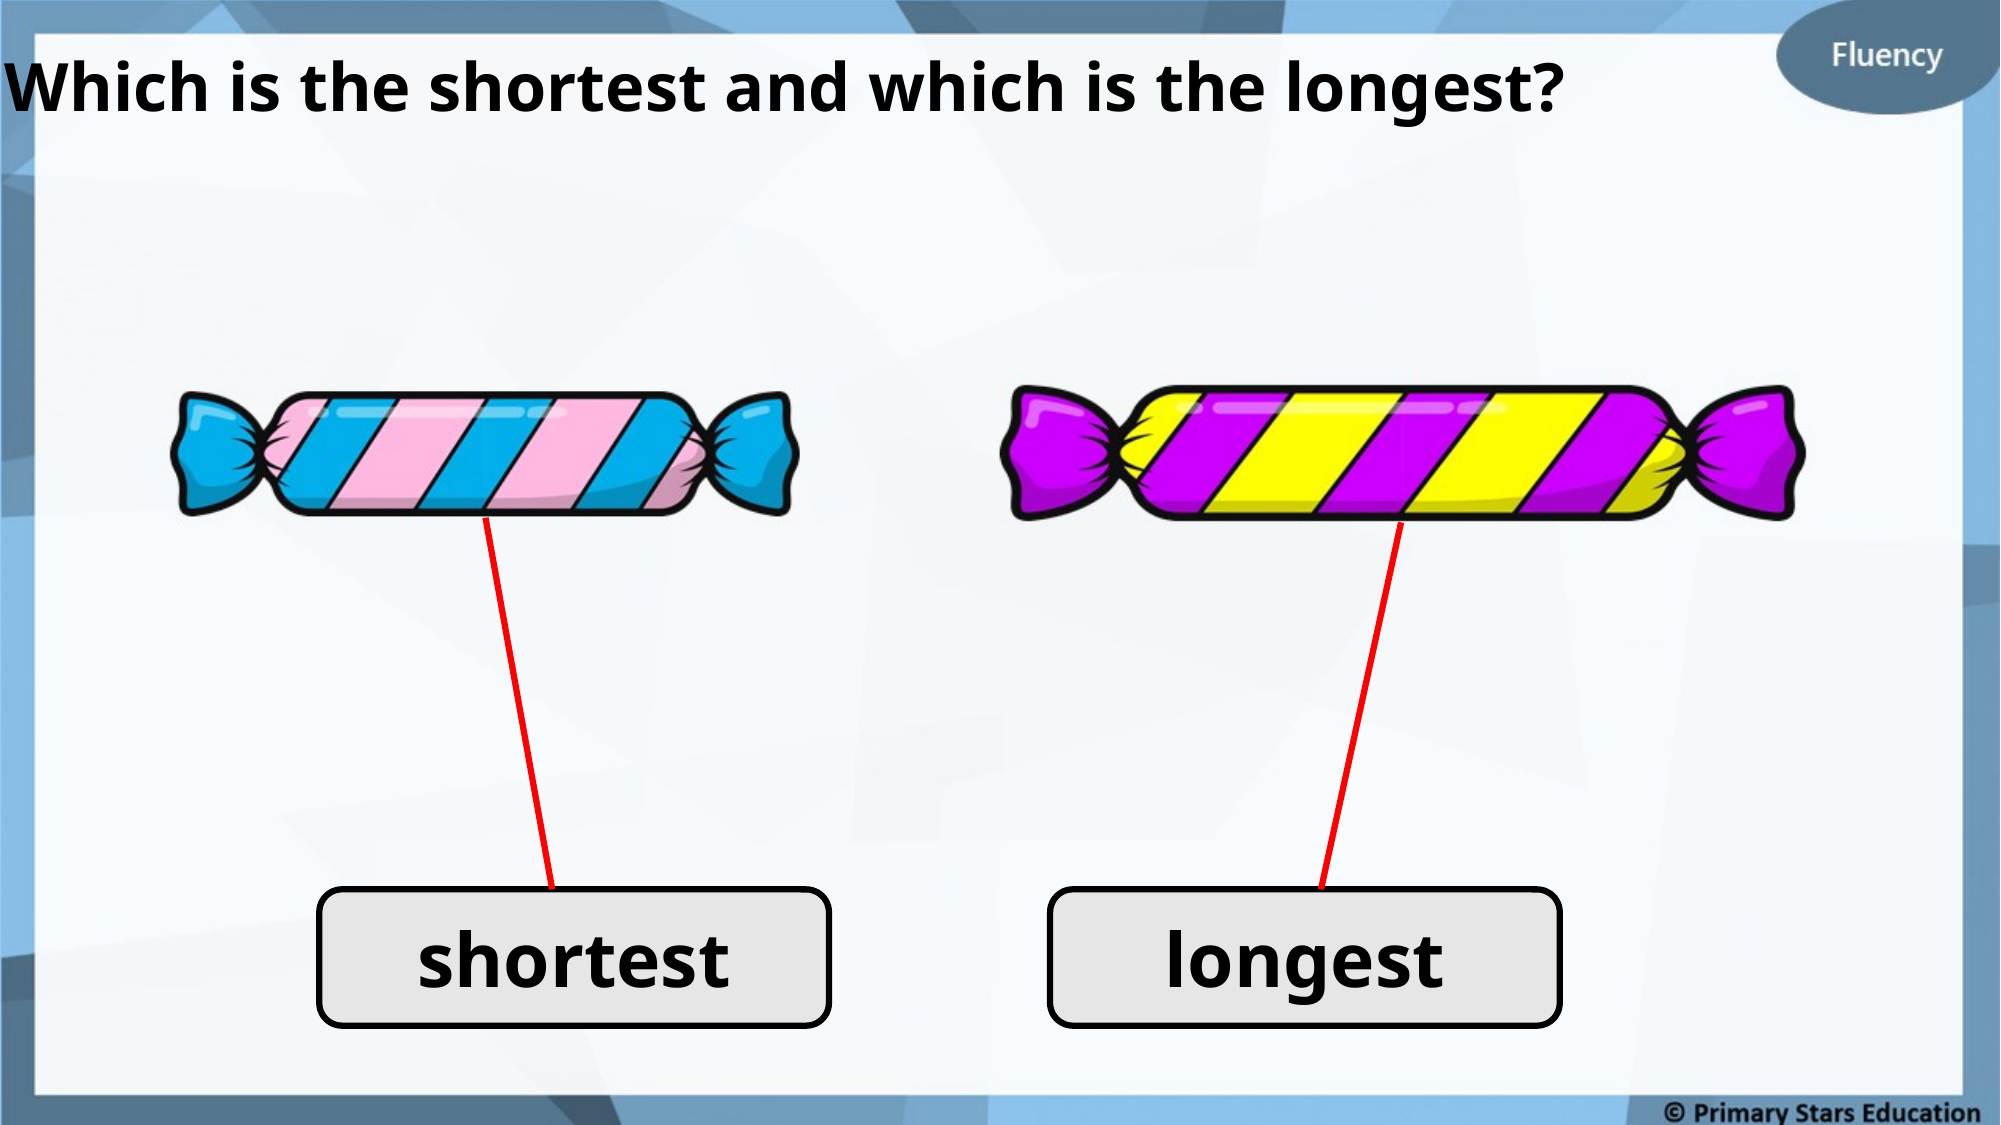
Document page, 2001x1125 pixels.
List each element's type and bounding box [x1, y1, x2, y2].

text_box [1320, 522, 1401, 890]
picture [0, 0, 2000, 1125]
text_box [485, 517, 553, 890]
